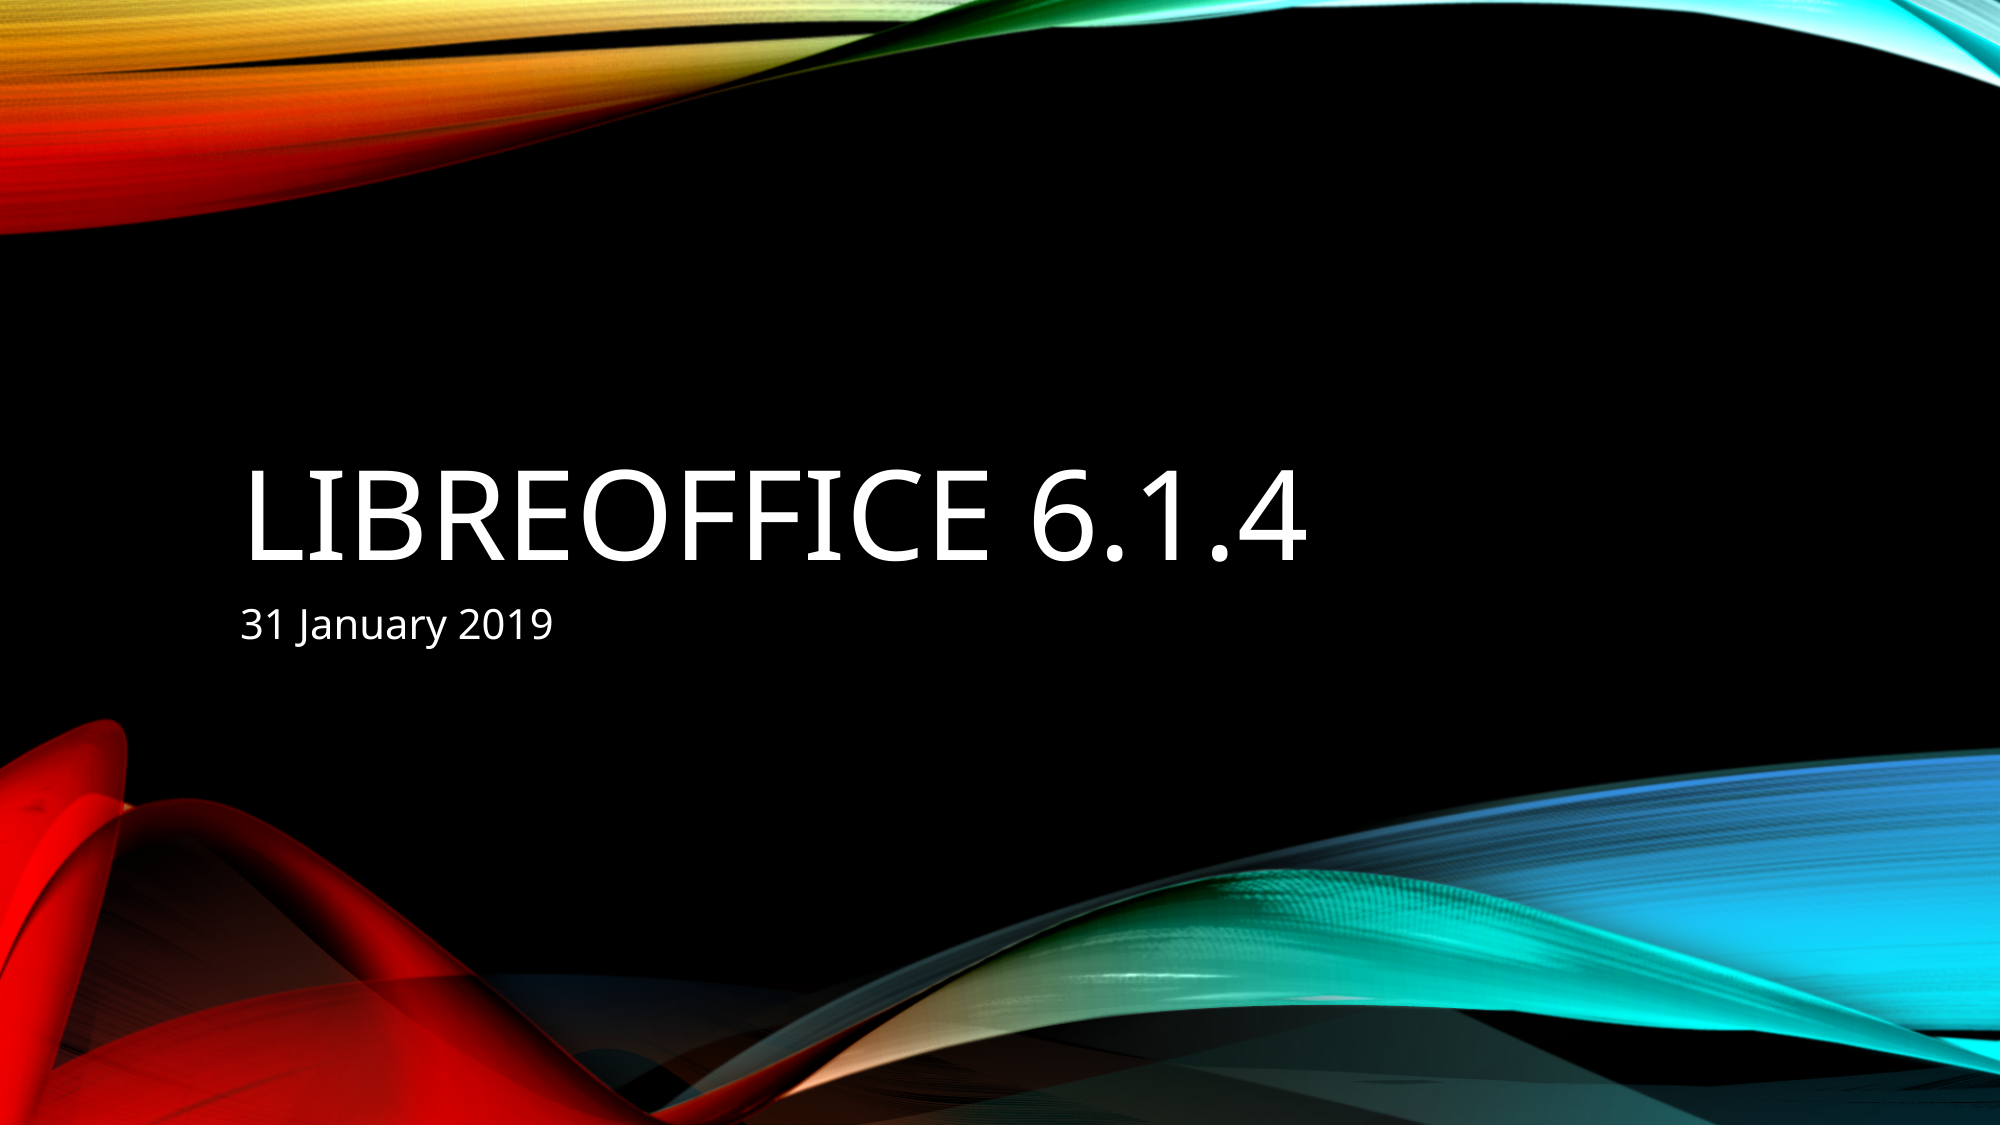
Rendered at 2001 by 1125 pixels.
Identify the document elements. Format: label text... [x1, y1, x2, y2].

picture [0, 717, 2000, 1125]
picture [0, 0, 2000, 237]
title LibreOffice 6.1.4 [225, 295, 1775, 595]
subtitle 31 January 2019 [225, 595, 1775, 709]
